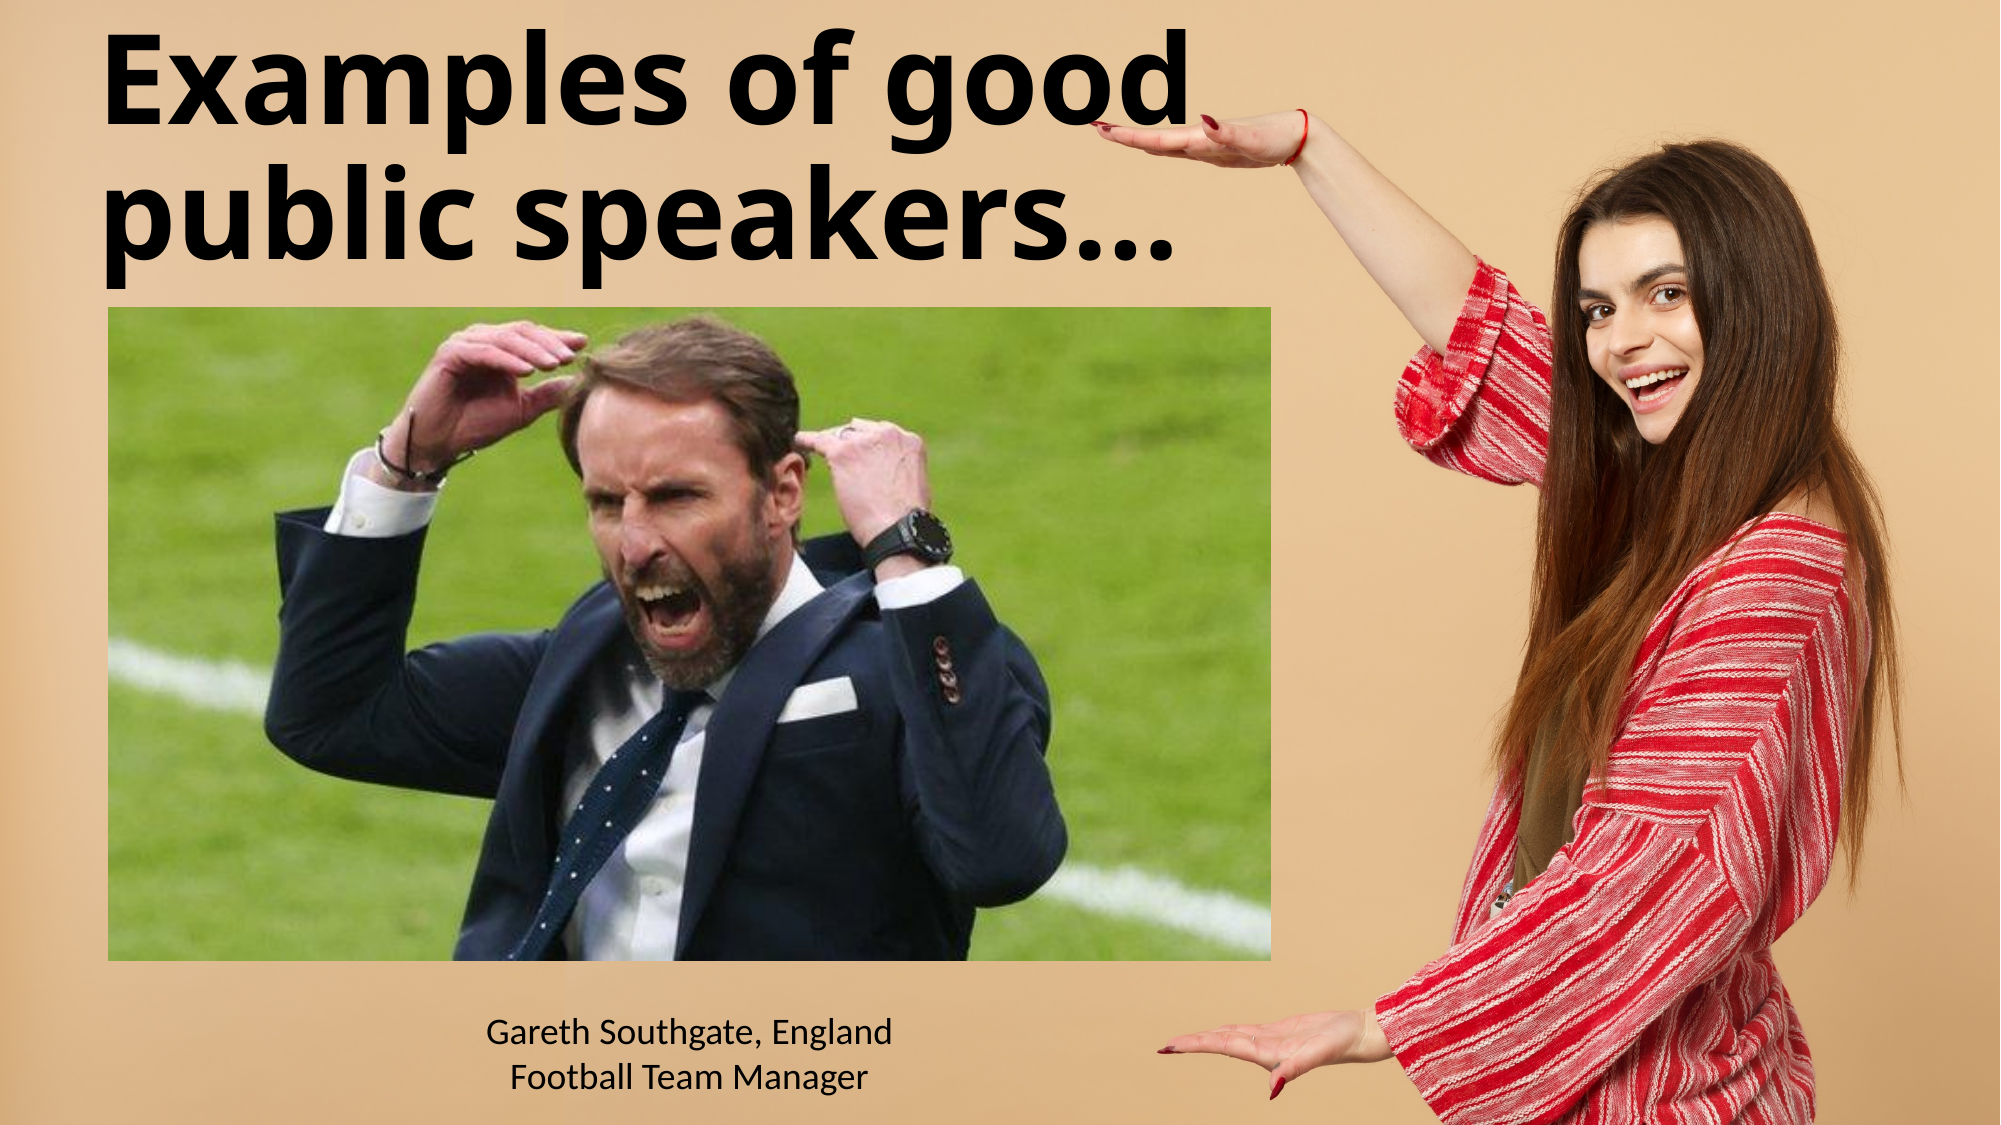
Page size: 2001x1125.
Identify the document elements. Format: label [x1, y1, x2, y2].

text_box [0, 0, 2000, 1125]
text_box [108, 306, 1271, 1106]
